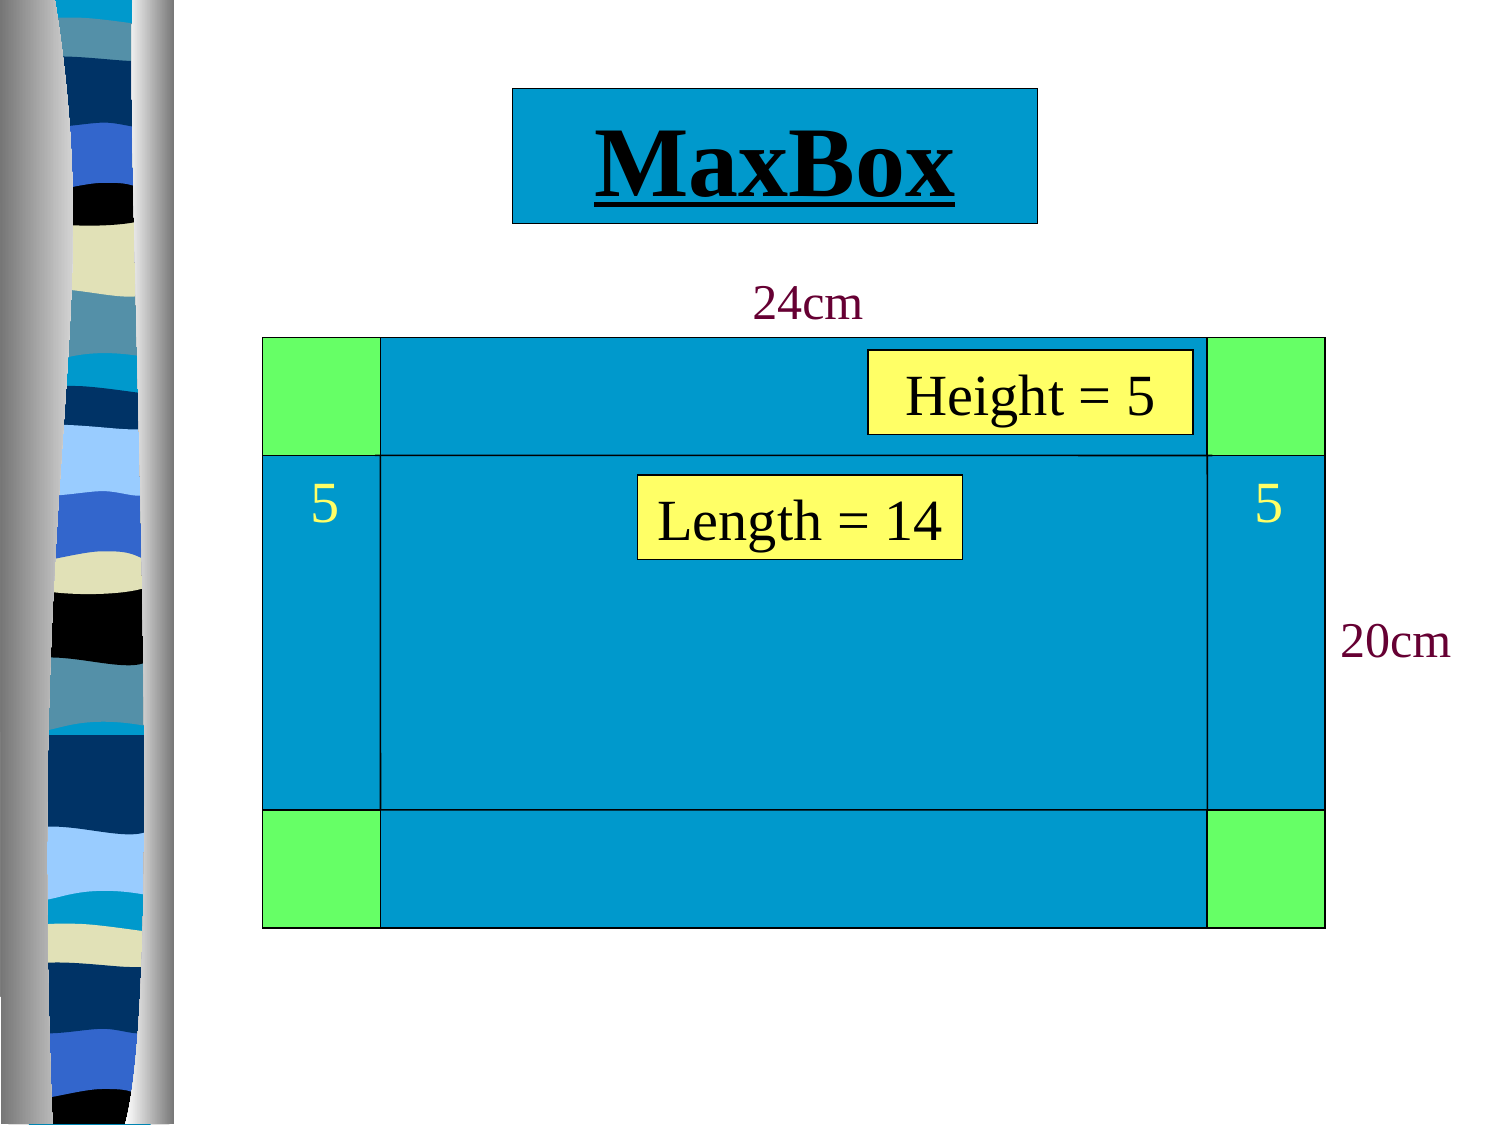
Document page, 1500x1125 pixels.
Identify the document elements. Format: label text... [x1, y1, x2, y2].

text_box [262, 809, 381, 928]
text_box [1208, 456, 1326, 809]
text_box [1207, 809, 1326, 928]
text_box Length = 14 [637, 474, 963, 560]
text_box 5 [277, 456, 373, 541]
text_box [381, 456, 1207, 809]
text_box [262, 337, 381, 456]
text_box [262, 456, 380, 809]
text_box 5 [1222, 456, 1317, 541]
text_box 20cm [1325, 599, 1500, 675]
text_box MaxBox [512, 88, 1038, 224]
text_box [1207, 337, 1326, 456]
text_box Height = 5 [868, 350, 1194, 435]
text_box 24cm [737, 262, 913, 338]
text_box [381, 810, 1207, 928]
text_box [381, 337, 1207, 455]
